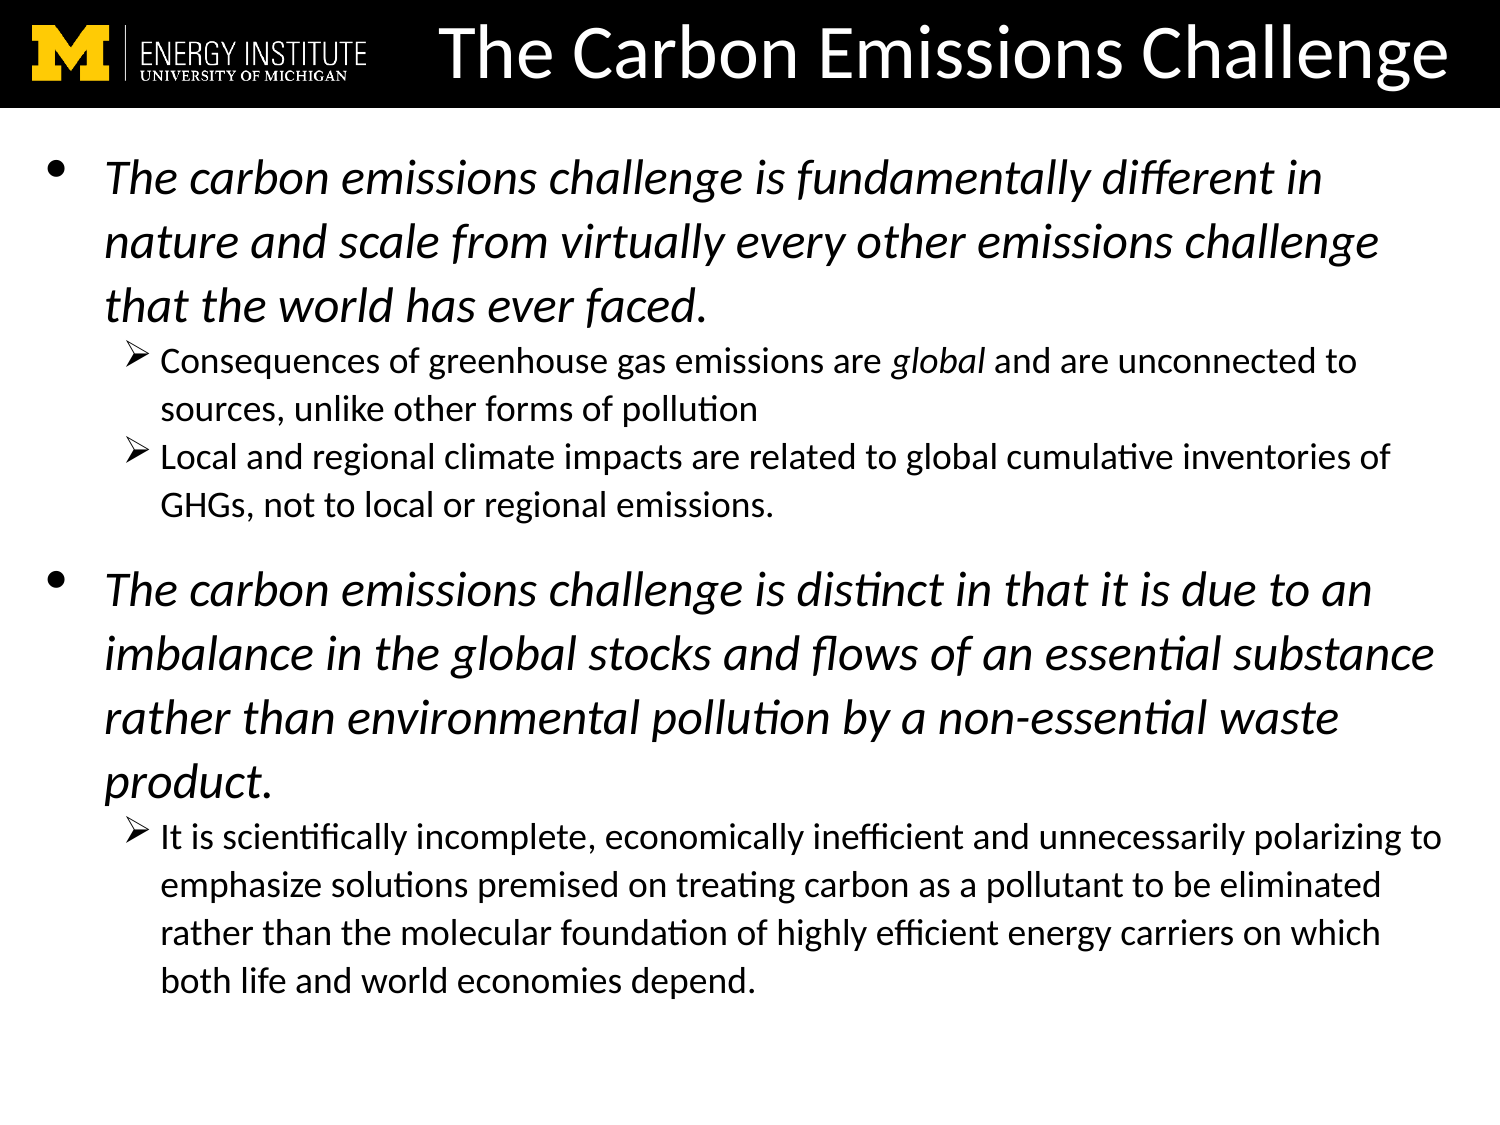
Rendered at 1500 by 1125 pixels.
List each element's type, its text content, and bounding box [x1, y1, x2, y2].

picture [32, 25, 366, 81]
title The Carbon Emissions Challenge [388, 0, 1469, 107]
list The carbon emissions challenge is fundamentally different in nature and scale from virtually every other emissions challenge that the world has ever faced. Consequences of greenhouse gas emissions are global and are unconnected to sources, unlike other forms of pollution Local and regional climate impacts are related to global cumulative inventories of GHGs, not to local or regional emissions. The carbon emissions challenge is distinct in that it is due to an imbalance in the global stocks and flows of an essential substance rather than environmental pollution by a non-essential waste product. It is scientifically incomplete, economically inefficient and unnecessarily polarizing to emphasize solutions premised on treating carbon as a pollutant to be eliminated rather than the molecular foundation of highly efficient energy carriers on which both life and world economies depend. [32, 132, 1469, 1098]
